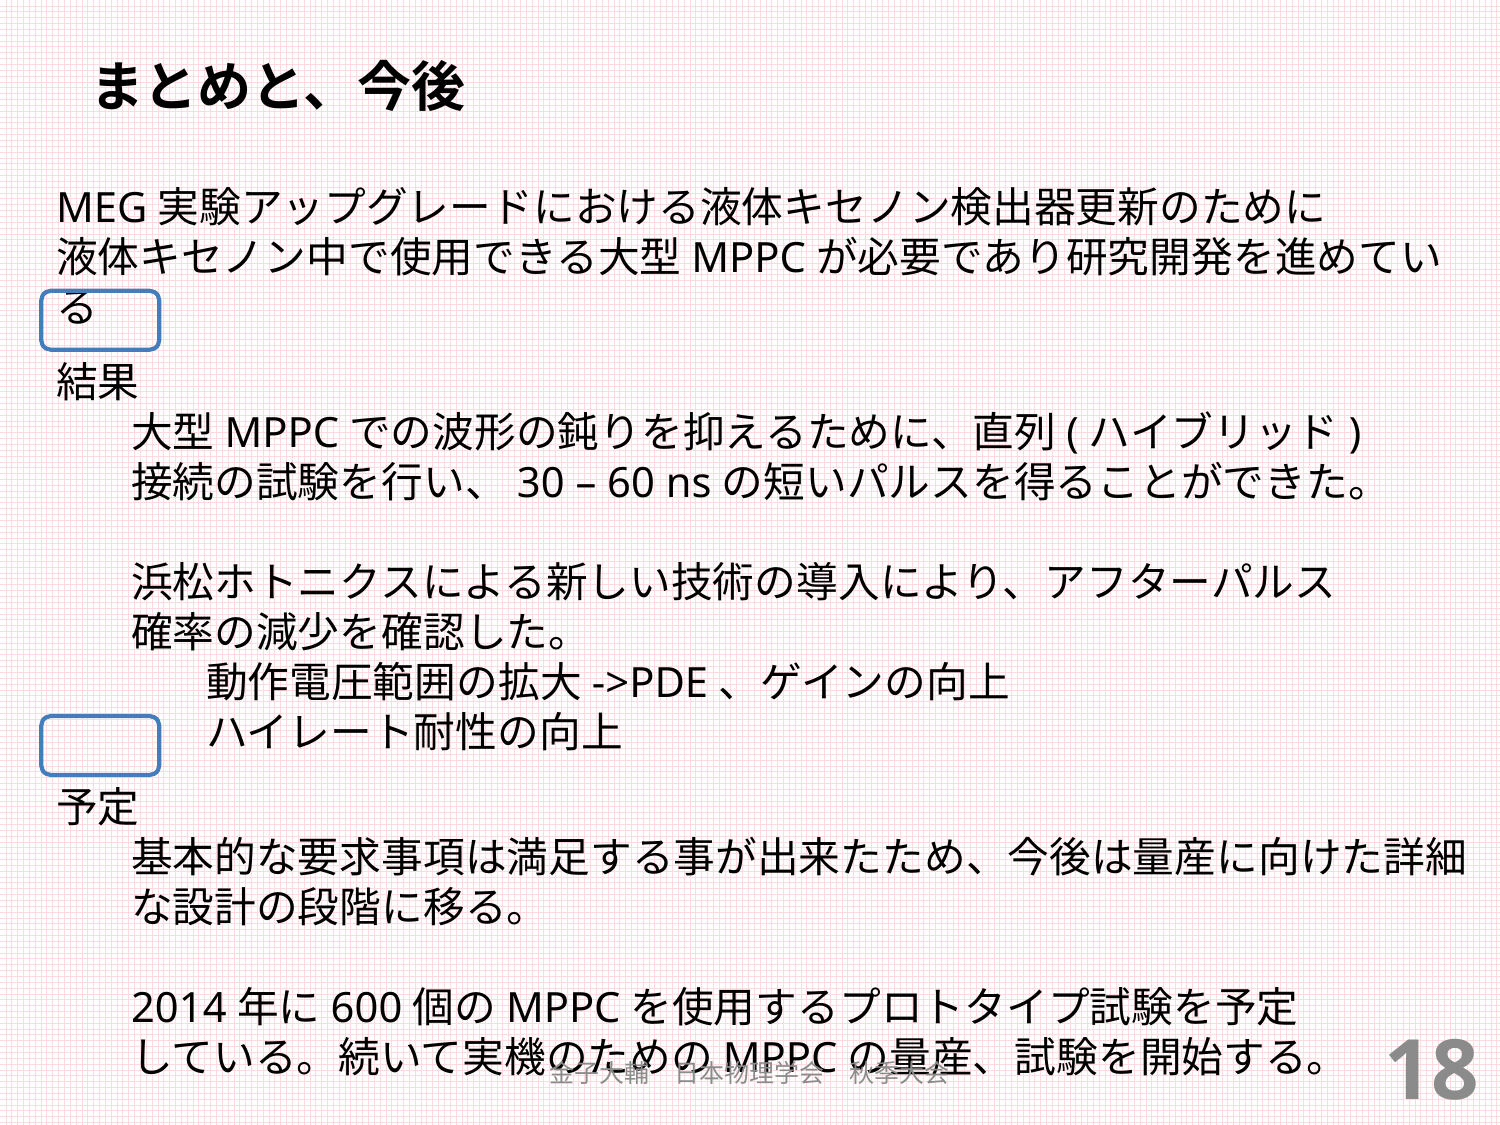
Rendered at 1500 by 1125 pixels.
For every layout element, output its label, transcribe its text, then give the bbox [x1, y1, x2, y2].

text_box [39, 288, 162, 352]
slide_number 17 [1144, 1042, 1495, 1103]
text_box MEG実験アップグレードにおける液体キセノン検出器更新のために 液体キセノン中で使用できる大型MPPCが必要であり研究開発を進めている 結果 大型MPPCでの波形の鈍りを抑えるために、直列(ハイブリッド) 接続の試験を行い、30 – 60 nsの短いパルスを得ることができた。 浜松ホトニクスによる新しい技術の導入により、アフターパルス 確率の減少を確認した。 動作電圧範囲の拡大->PDE、ゲインの向上 ハイレート耐性の向上 予定 基本的な要求事項は満足する事が出来たため、今後は量産に向けた詳細な設計の段階に移る。 2014年に600個のMPPCを使用するプロトタイプ試験を予定 している。続いて実機のためのMPPCの量産、試験を開始する。 [41, 173, 1483, 1089]
text_box [39, 713, 162, 778]
title まとめと、今後 [75, 45, 1425, 126]
footer 金子大輔 日本物理学会 秋季大会 [512, 1042, 988, 1103]
